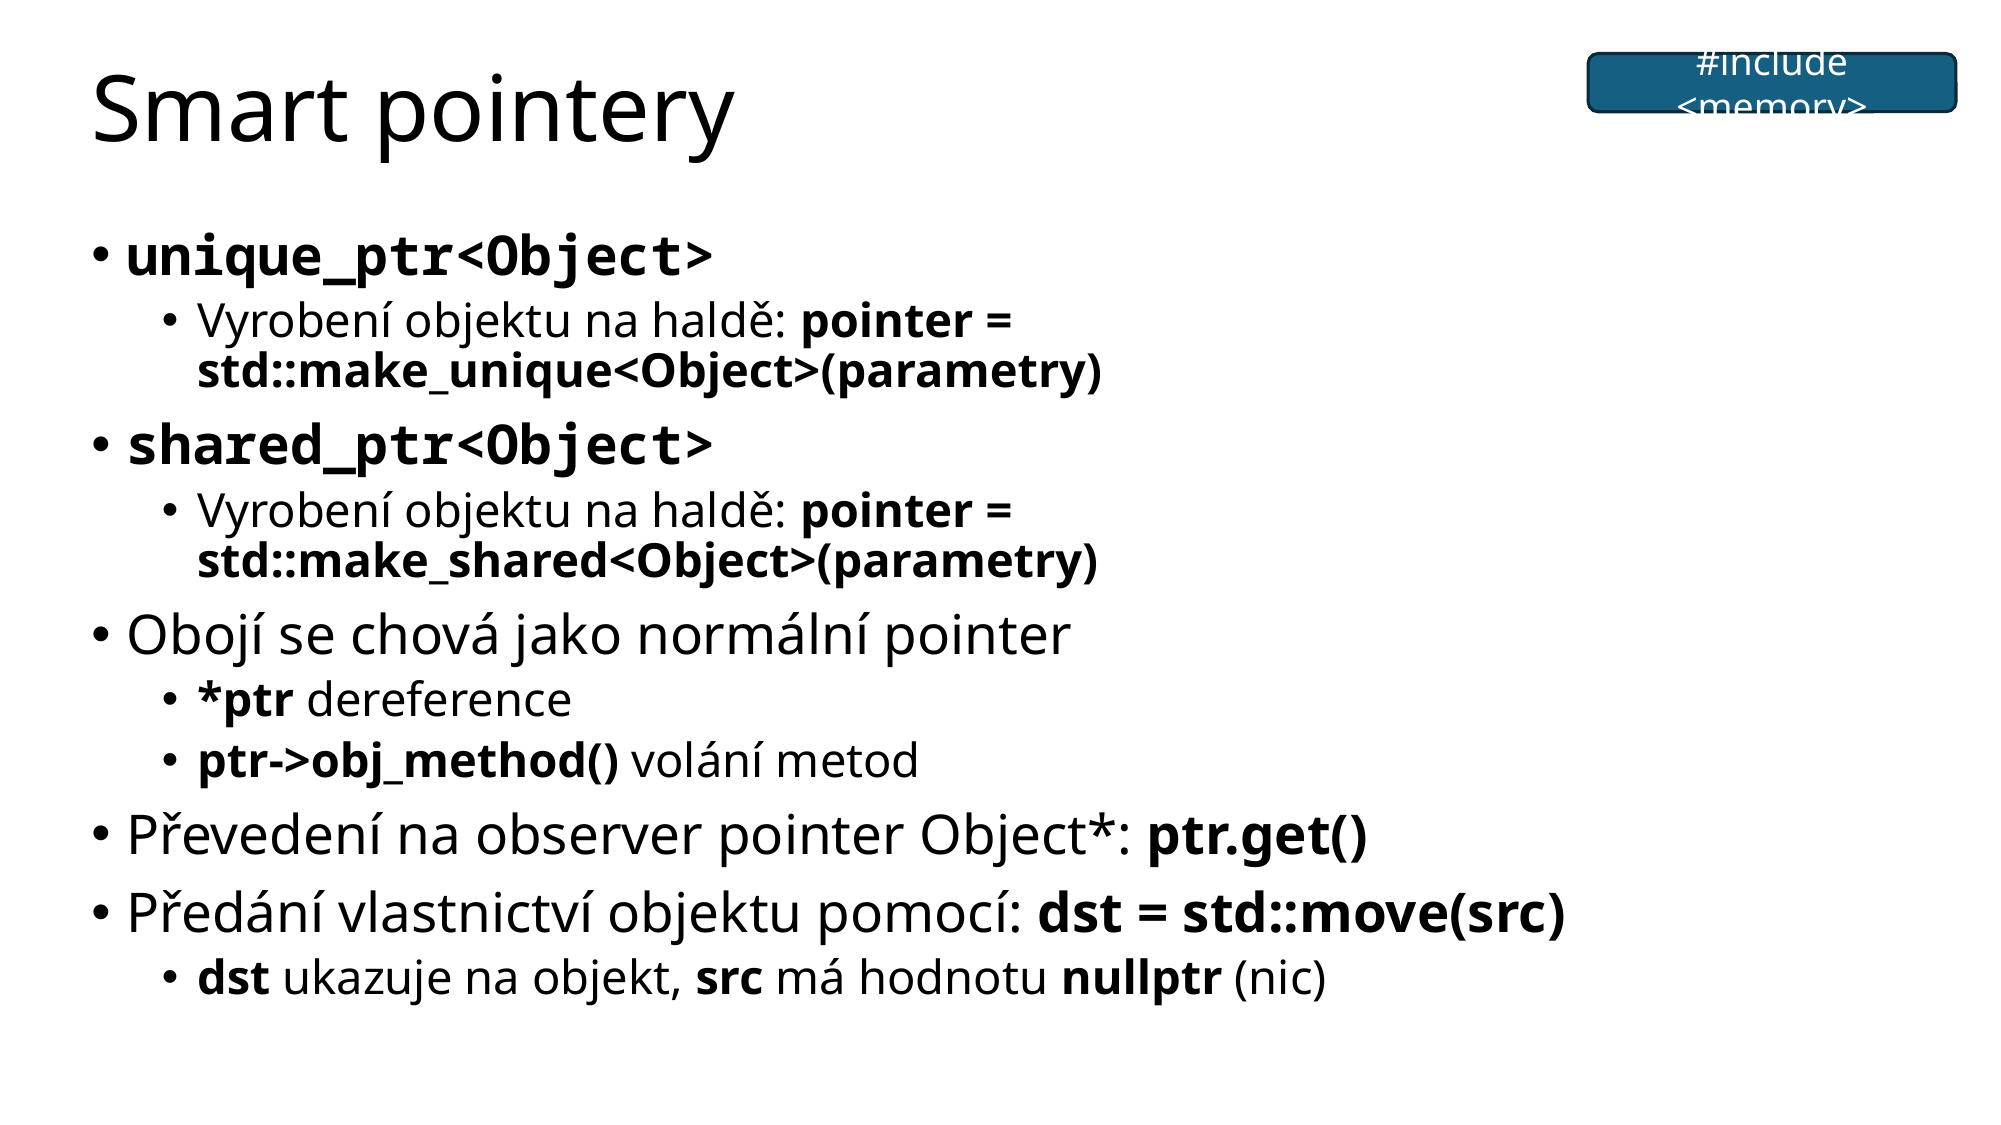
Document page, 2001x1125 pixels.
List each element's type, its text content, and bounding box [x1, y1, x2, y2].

text_box #include <memory> [1586, 51, 1958, 114]
title Smart pointery [76, 3, 1924, 220]
list unique_ptr<Object> Vyrobení objektu na haldě: pointer = std::make_unique<Object>(parametry) shared_ptr<Object> Vyrobení objektu na haldě: pointer = std::make_shared<Object>(parametry) Obojí se chová jako normální pointer *ptr dereference ptr->obj_method() volání metod Převedení na observer pointer Object*: ptr.get() Předání vlastnictví objektu pomocí: dst = std::move(src) dst ukazuje na objekt, src má hodnotu nullptr (nic) [76, 220, 1924, 1014]
